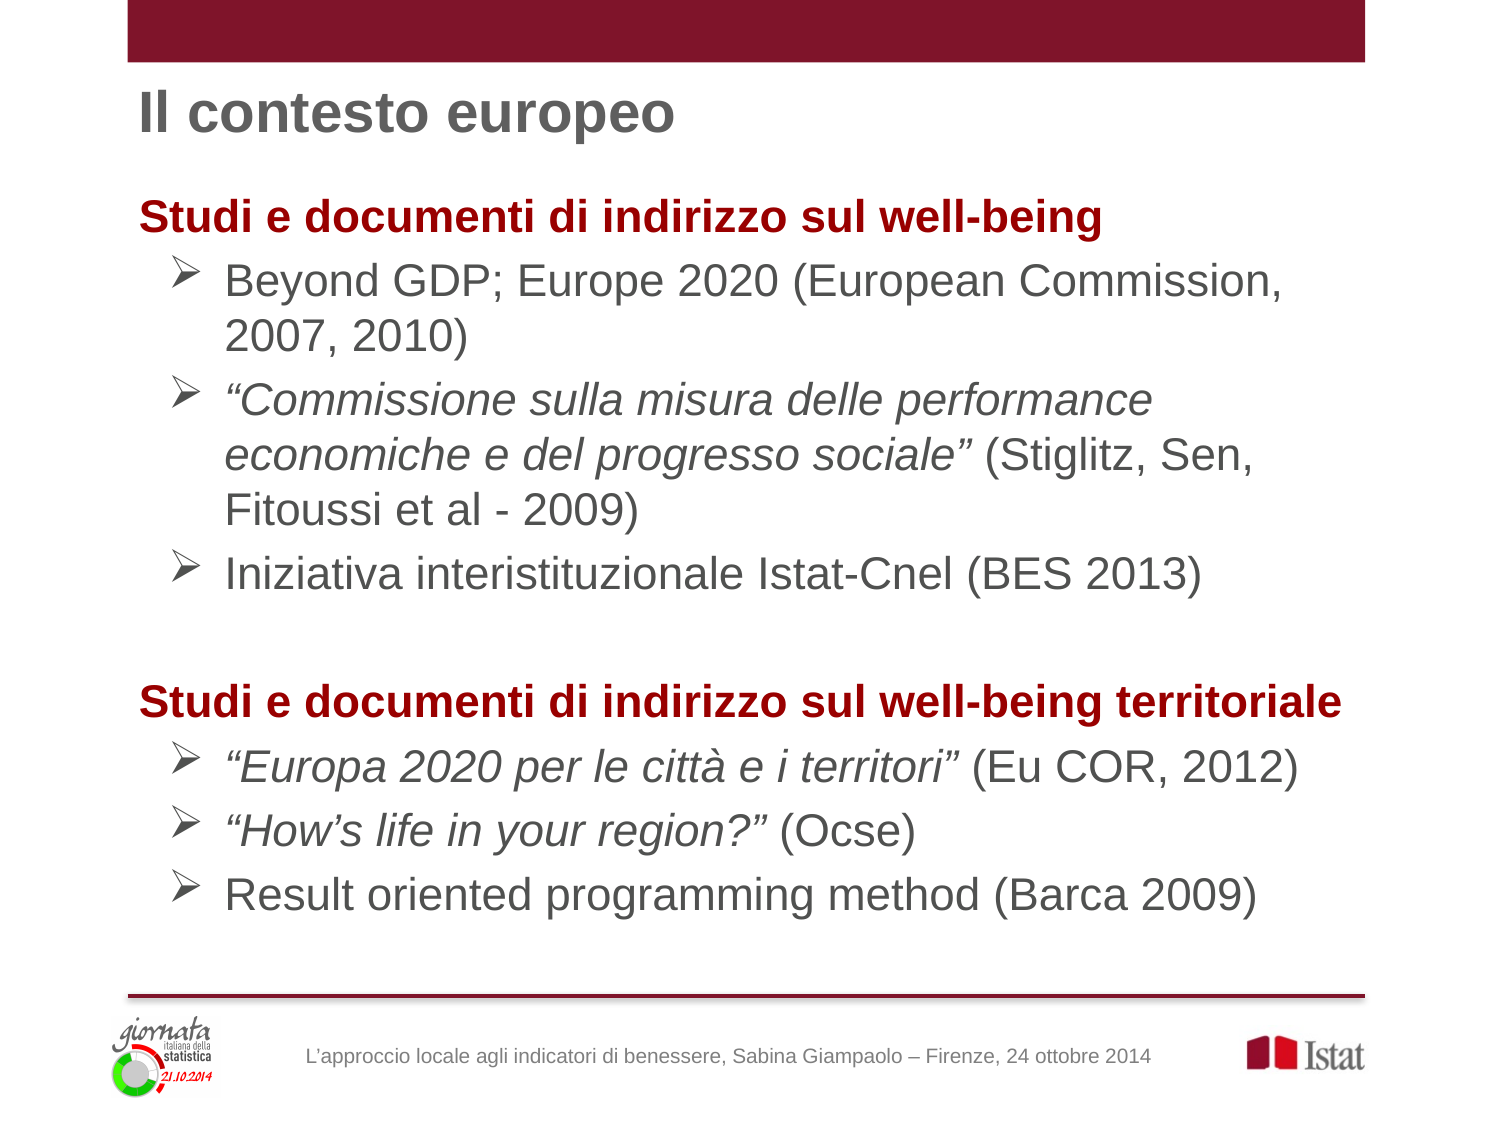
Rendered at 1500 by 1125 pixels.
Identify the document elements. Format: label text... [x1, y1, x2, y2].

text_box Il contesto europeo [123, 66, 1361, 152]
text_box Studi e documenti di indirizzo sul well-being Beyond GDP; Europe 2020 (European Commission, 2007, 2010) “Commissione sulla misura delle performance economiche e del progresso sociale” (Stiglitz, Sen, Fitoussi et al - 2009) Iniziativa interistituzionale Istat-Cnel (BES 2013) Studi e documenti di indirizzo sul well-being territoriale “Europa 2020 per le città e i territori” (Eu COR, 2012) “How’s life in your region?” (Ocse) Result oriented programming method (Barca 2009) [123, 179, 1388, 988]
picture [111, 1015, 221, 1098]
text_box L’approccio locale agli indicatori di benessere, Sabina Giampaolo – Firenze, 24 ottobre 2014 [290, 1035, 1206, 1076]
picture [1239, 1025, 1373, 1081]
